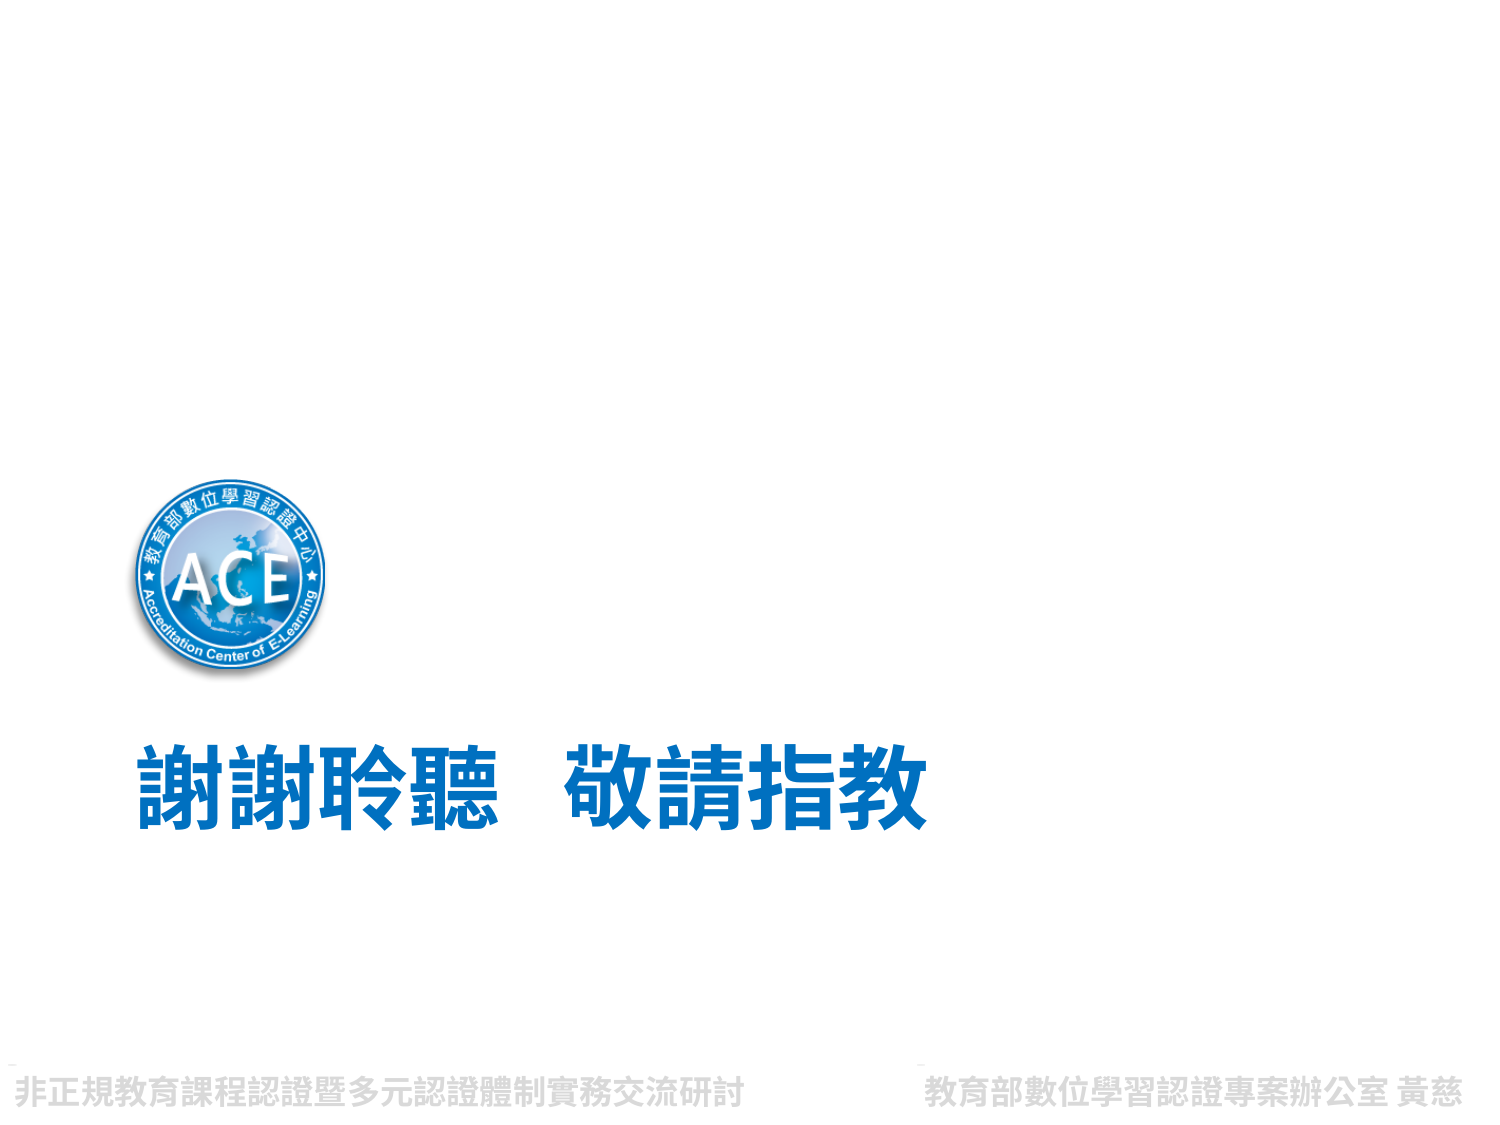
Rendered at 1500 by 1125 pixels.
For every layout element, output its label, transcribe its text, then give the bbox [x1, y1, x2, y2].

picture [135, 479, 325, 669]
text_box 教育部數位學習認證專案辦公室 黃慈 [909, 1064, 1500, 1119]
text_box 非正規教育課程認證暨多元認證體制實務交流研討 [0, 1064, 833, 1119]
title 謝謝聆聽 敬請指教 [118, 722, 1394, 947]
